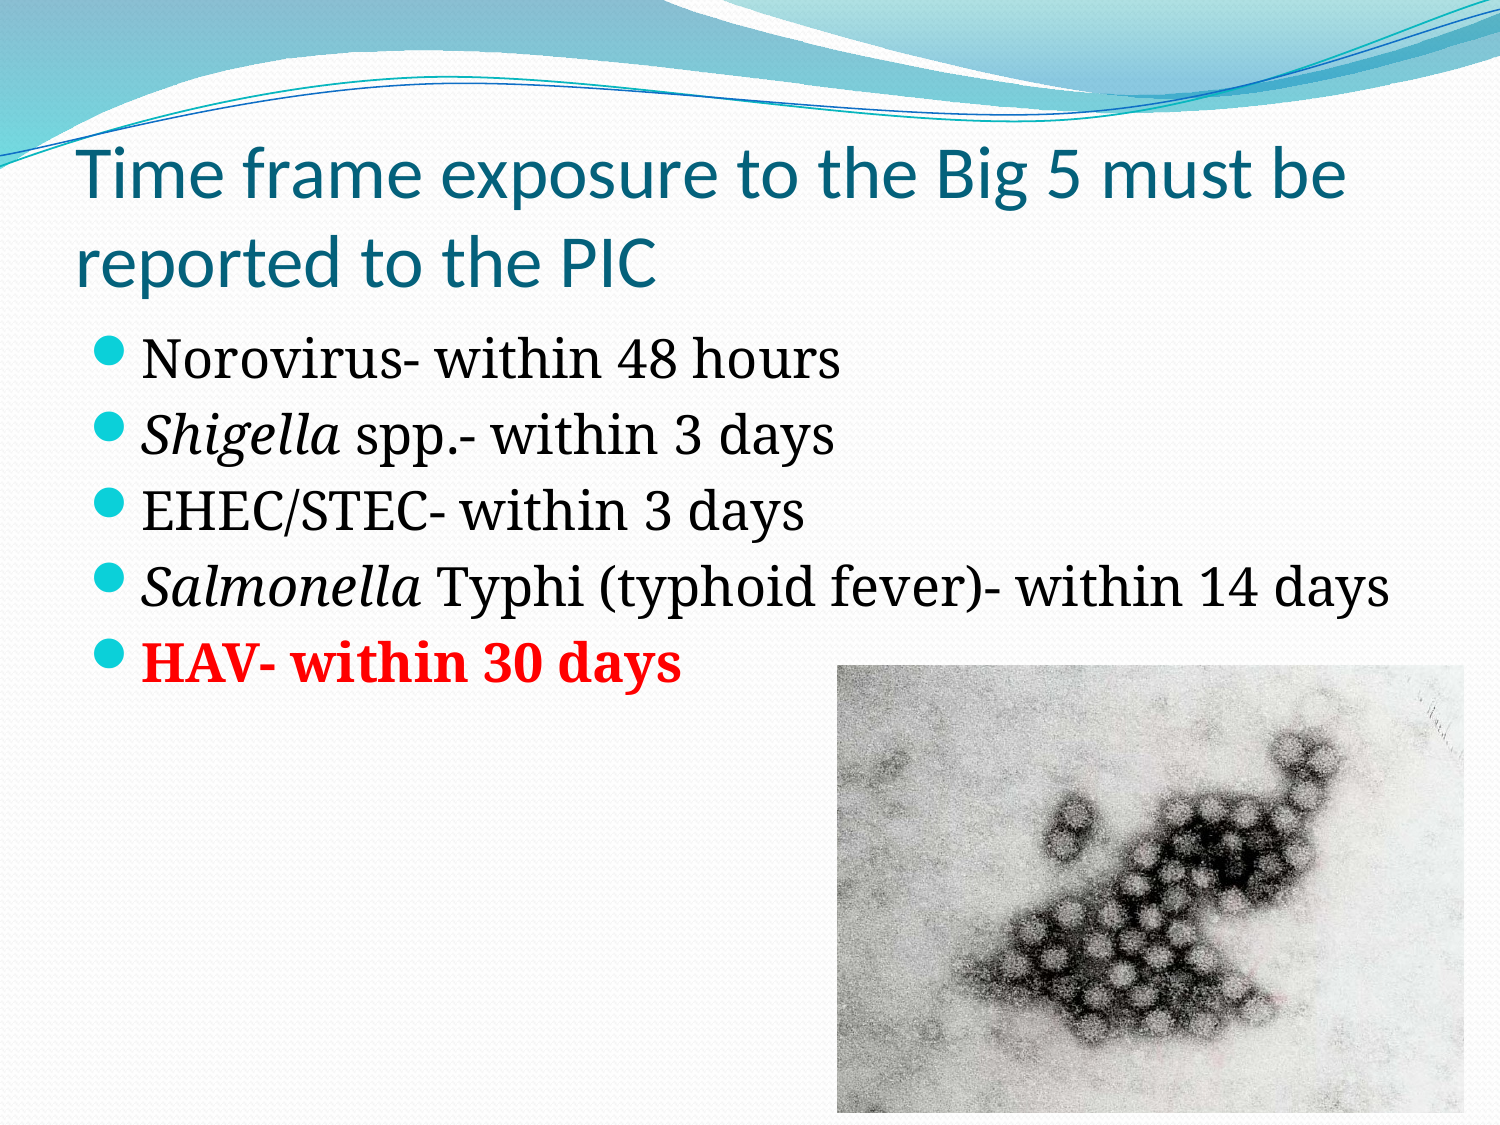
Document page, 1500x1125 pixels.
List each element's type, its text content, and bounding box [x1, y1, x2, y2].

title Time frame exposure to the Big 5 must be reported to the PIC [75, 115, 1425, 303]
picture [837, 665, 1464, 1113]
list Norovirus- within 48 hours Shigella spp.- within 3 days EHEC/STEC- within 3 days Salmonella Typhi (typhoid fever)- within 14 days HAV- within 30 days [75, 317, 1425, 1038]
